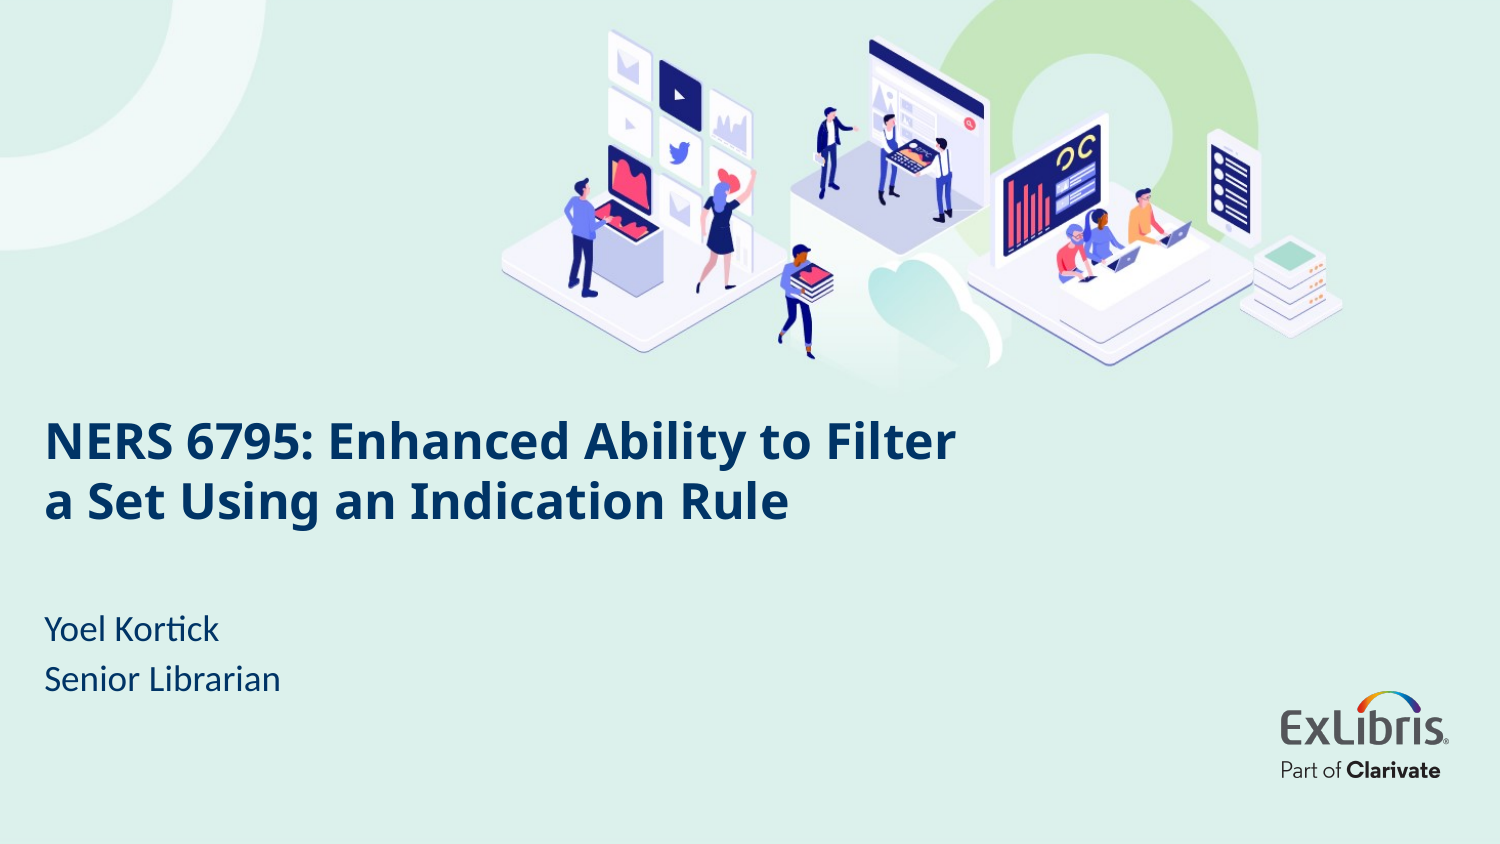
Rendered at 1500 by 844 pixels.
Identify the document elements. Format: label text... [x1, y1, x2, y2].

picture [0, 0, 1500, 844]
subtitle Yoel Kortick Senior Librarian [29, 596, 798, 707]
title NERS 6795: Enhanced Ability to Filter a Set Using an Indication Rule [29, 362, 987, 577]
